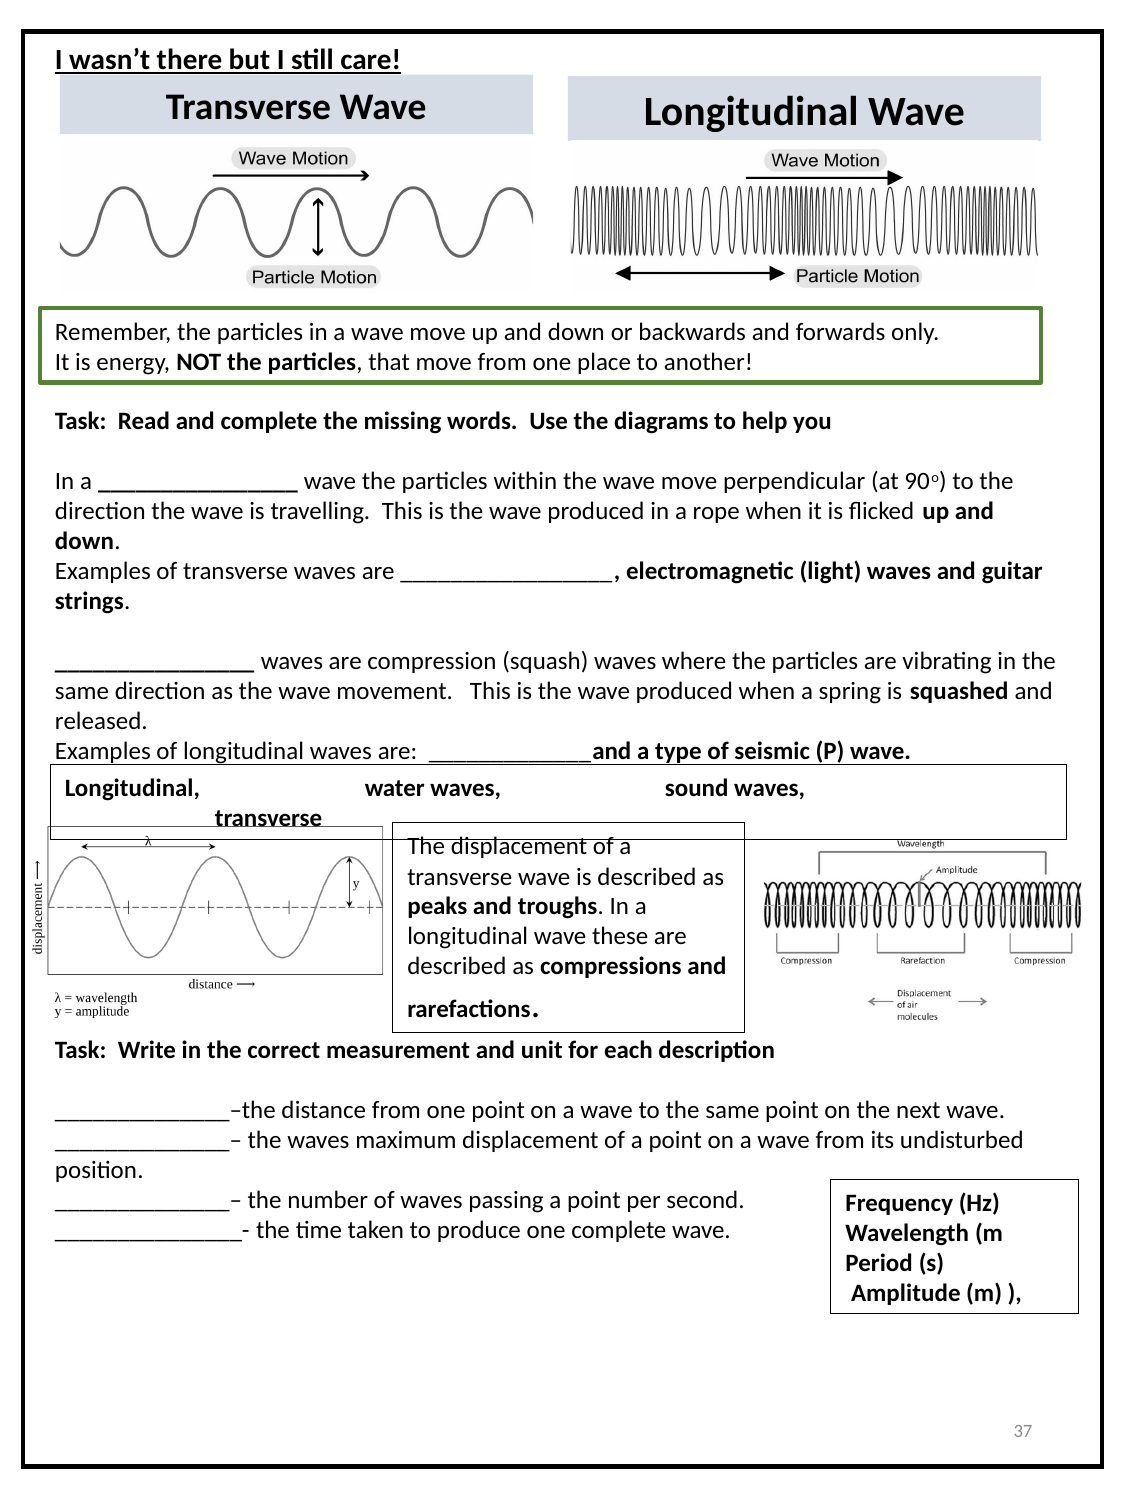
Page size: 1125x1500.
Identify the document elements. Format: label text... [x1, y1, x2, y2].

text_box [22, 30, 1103, 1468]
slide_number 37 [794, 1390, 1048, 1471]
text_box I wasn’t there but I still care! Task: Read and complete the missing words. Use the diagrams to help you In a ________________ wave the particles within the wave move perpendicular (at 90o) to the direction the wave is travelling. This is the wave produced in a rope when it is flicked up and down. Examples of transverse waves are _________________, electromagnetic (light) waves and guitar strings. ________________ waves are compression (squash) waves where the particles are vibrating in the same direction as the wave movement. This is the wave produced when a spring is squashed and released. Examples of longitudinal waves are: _____________and a type of seismic (P) wave. Task: Write in the correct measurement and unit for each description ______________–the distance from one point on a wave to the same point on the next wave. ______________– the waves maximum displacement of a point on a wave from its undisturbed position. ______________– the number of waves passing a point per second. _______________- the time taken to produce one complete wave. [40, 33, 1076, 832]
text_box Longitudinal, water waves, sound waves, transverse [50, 764, 1067, 840]
picture [570, 140, 1038, 294]
text_box The displacement of a transverse wave is described as peaks and troughs. In a longitudinal wave these are described as compressions and rarefactions. [392, 822, 745, 1033]
text_box I wasn’t there but I still care! Task: Read and complete the missing words. Use the diagrams to help you In a ________________ wave the particles within the wave move perpendicular (at 90o) to the direction the wave is travelling. This is the wave produced in a rope when it is flicked up and down. Examples of transverse waves are _________________, electromagnetic (light) waves and guitar strings. ________________ waves are compression (squash) waves where the particles are vibrating in the same direction as the wave movement. This is the wave produced when a spring is squashed and released. Examples of longitudinal waves are: _____________and a type of seismic (P) wave. Task: Write in the correct measurement and unit for each description ______________–the distance from one point on a wave to the same point on the next wave. ______________– the waves maximum displacement of a point on a wave from its undisturbed position. ______________– the number of waves passing a point per second. _______________- the time taken to produce one complete wave. [40, 840, 1076, 1311]
text_box Frequency (Hz) Wavelength (m Period (s) Amplitude (m) ), [830, 1179, 1079, 1314]
text_box Longitudinal Wave [567, 76, 1042, 141]
text_box Remember, the particles in a wave move up and down or backwards and forwards only. It is energy, NOT the particles, that move from one place to another! [40, 307, 1041, 383]
picture [30, 824, 384, 1018]
picture [763, 832, 1082, 1026]
text_box Transverse Wave [59, 74, 534, 135]
picture [59, 140, 534, 294]
